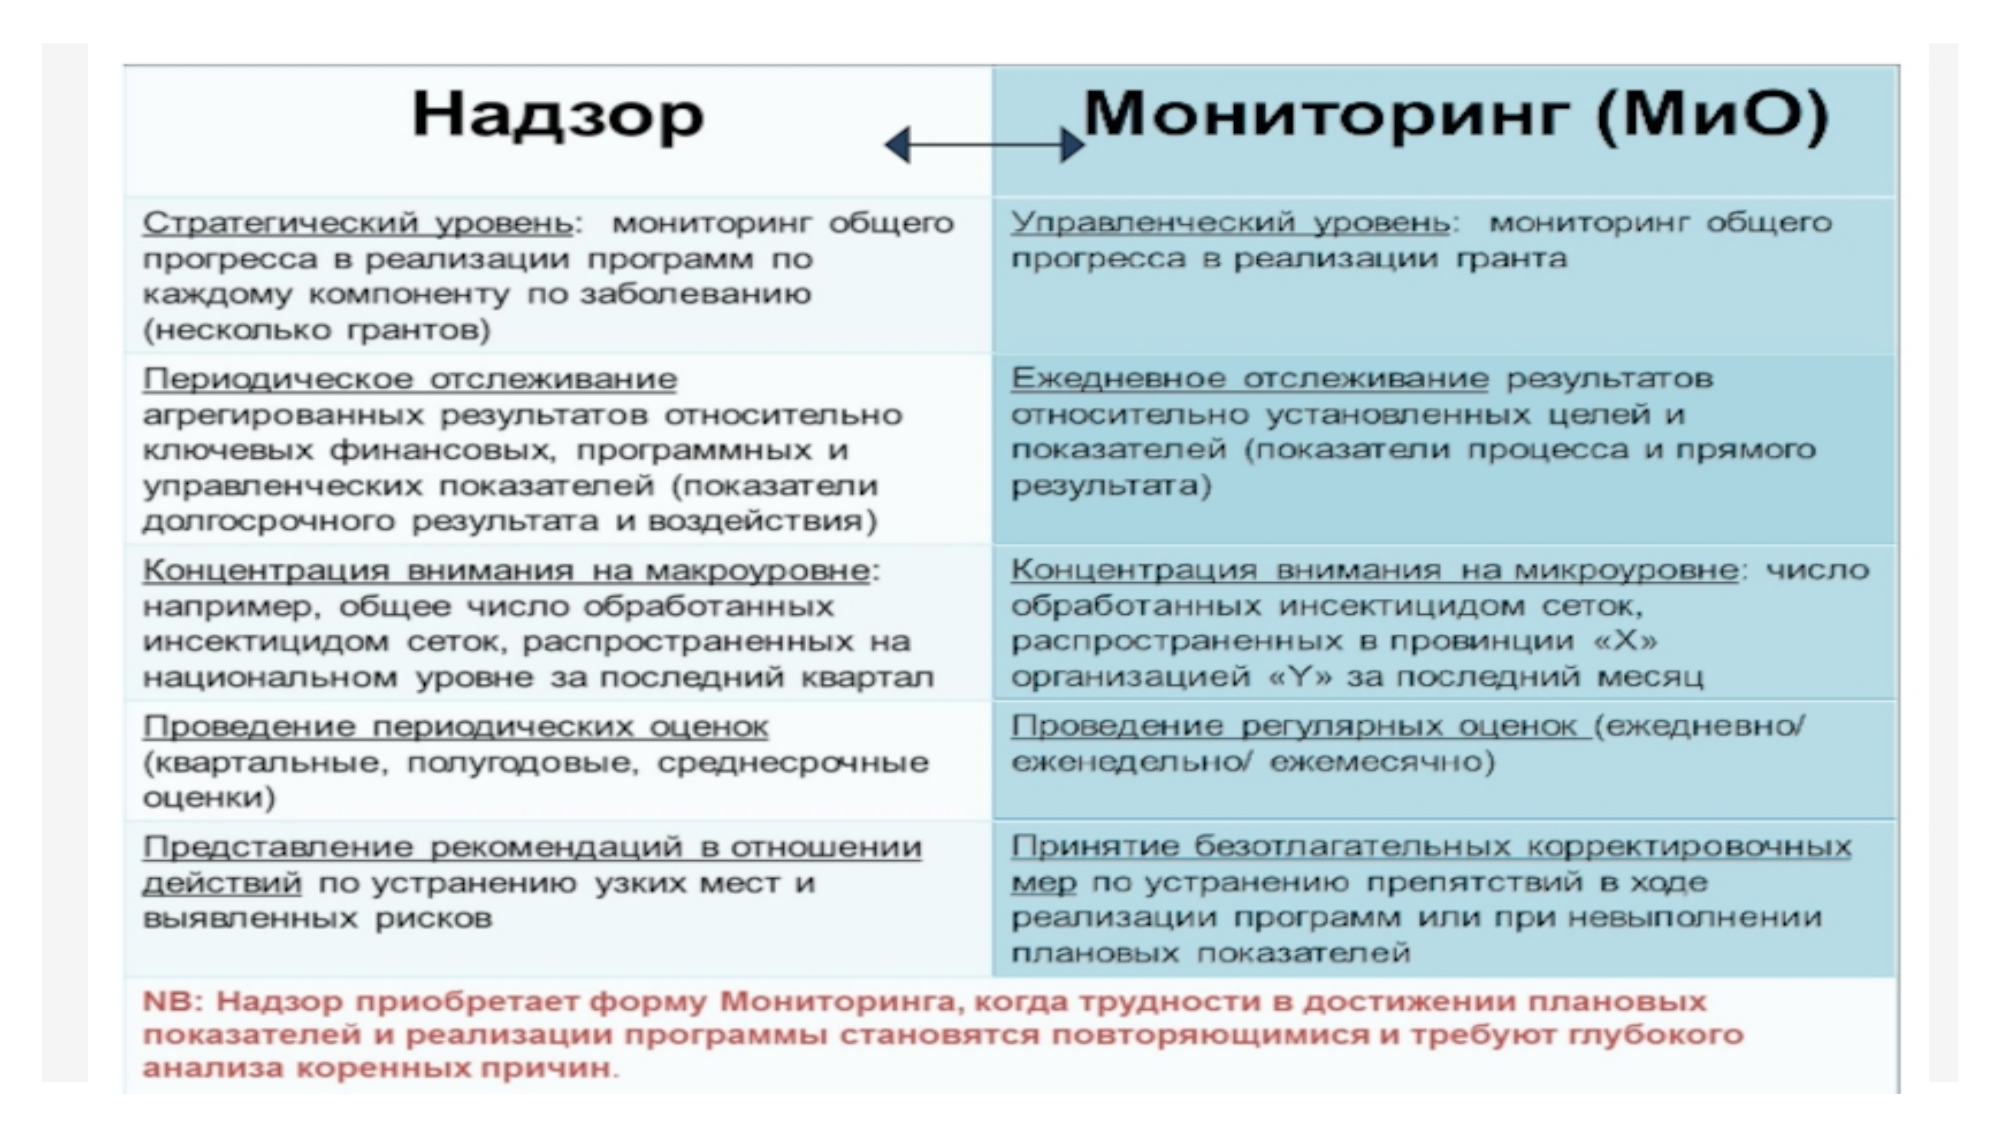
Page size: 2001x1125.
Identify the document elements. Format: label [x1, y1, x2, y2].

picture [87, 31, 1929, 1094]
